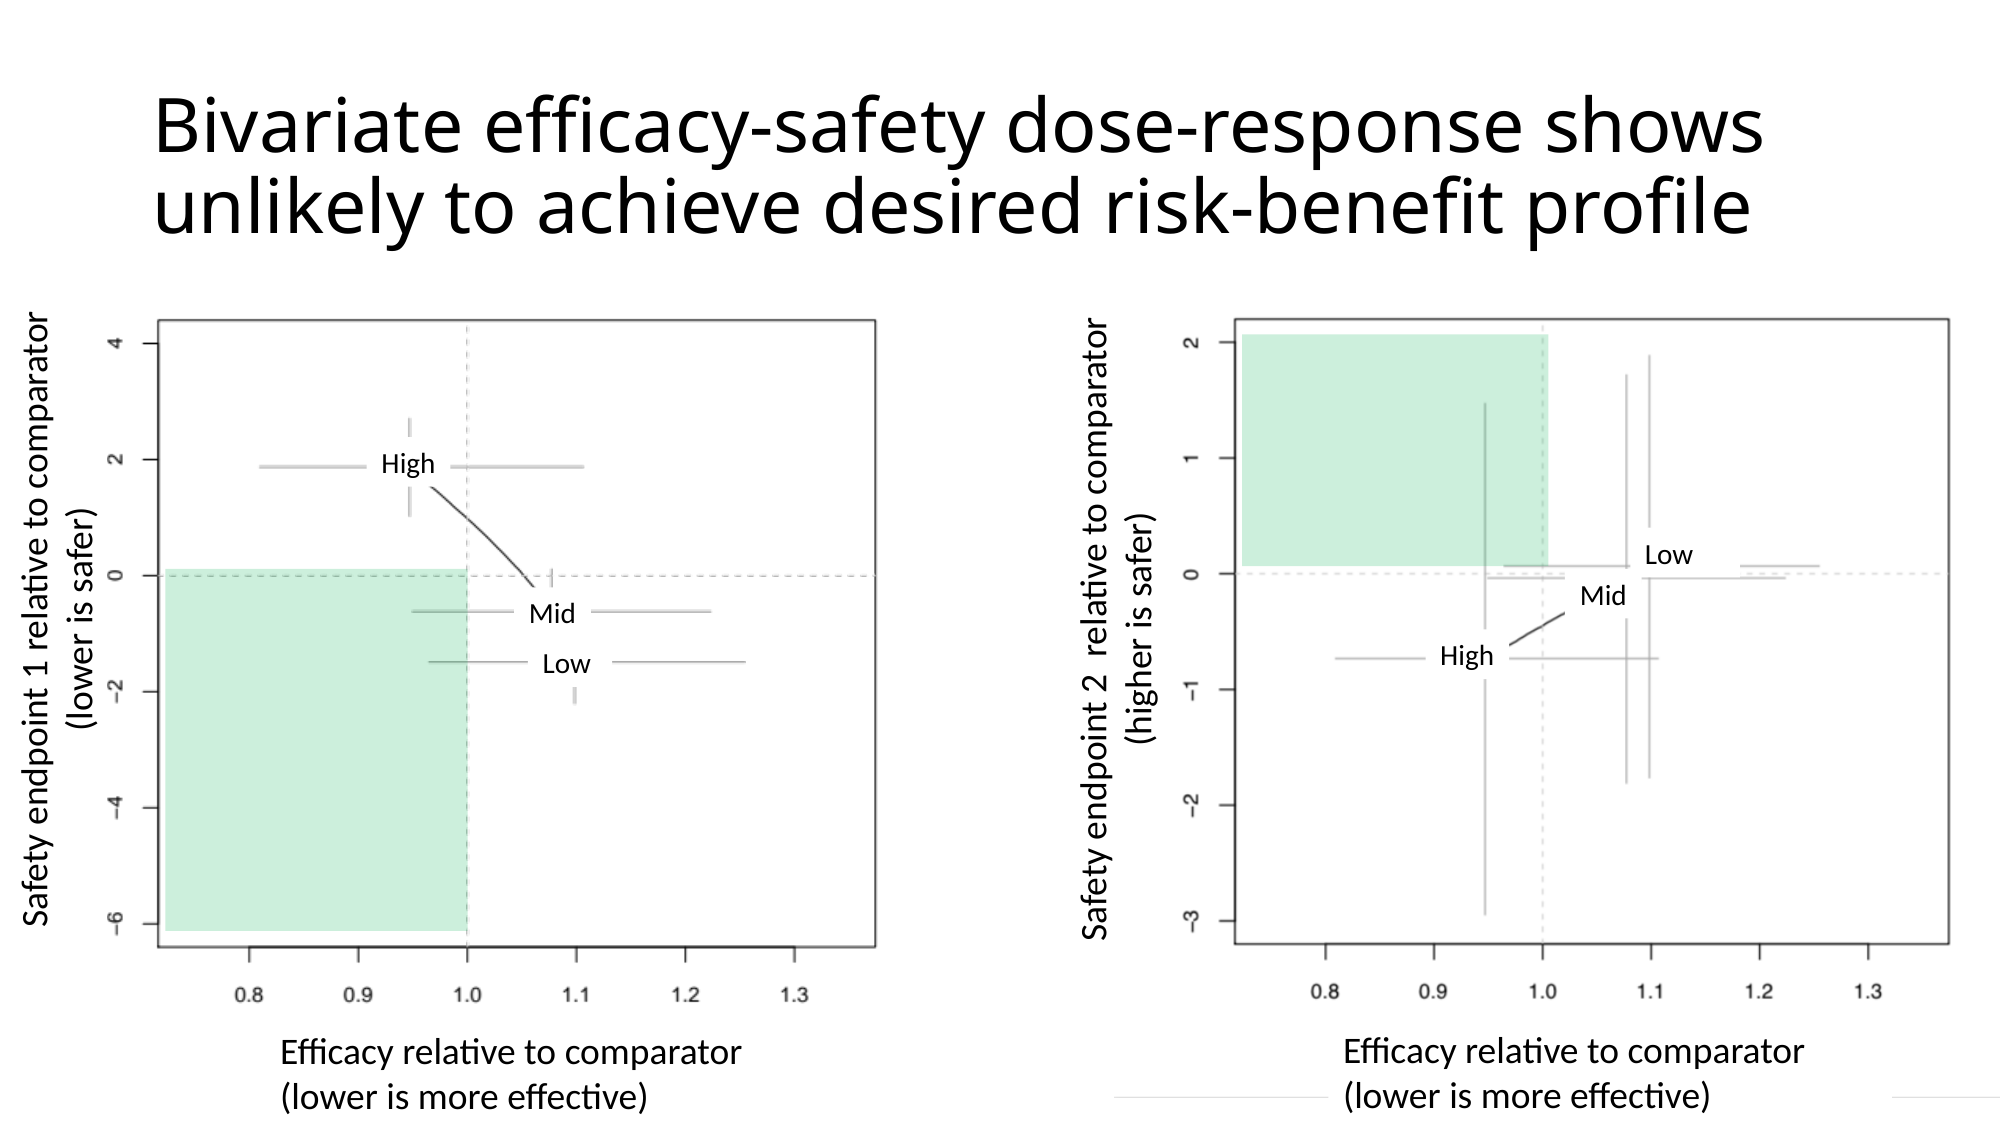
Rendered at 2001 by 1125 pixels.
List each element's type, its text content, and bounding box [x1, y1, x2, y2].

text_box Safety endpoint 1 relative to comparator (lower is safer) [2, 240, 35, 999]
text_box Safety endpoint 2 relative to comparator (higher is safer) [1061, 261, 1114, 998]
picture [1114, 197, 2000, 1098]
text_box Efficacy relative to comparator (lower is more effective) [1328, 1098, 1892, 1124]
title Bivariate efficacy-safety dose-response shows unlikely to achieve desired risk-benefit profile [137, 59, 1863, 278]
picture [35, 197, 936, 1098]
text_box Efficacy relative to comparator (lower is more effective) [265, 1098, 829, 1125]
